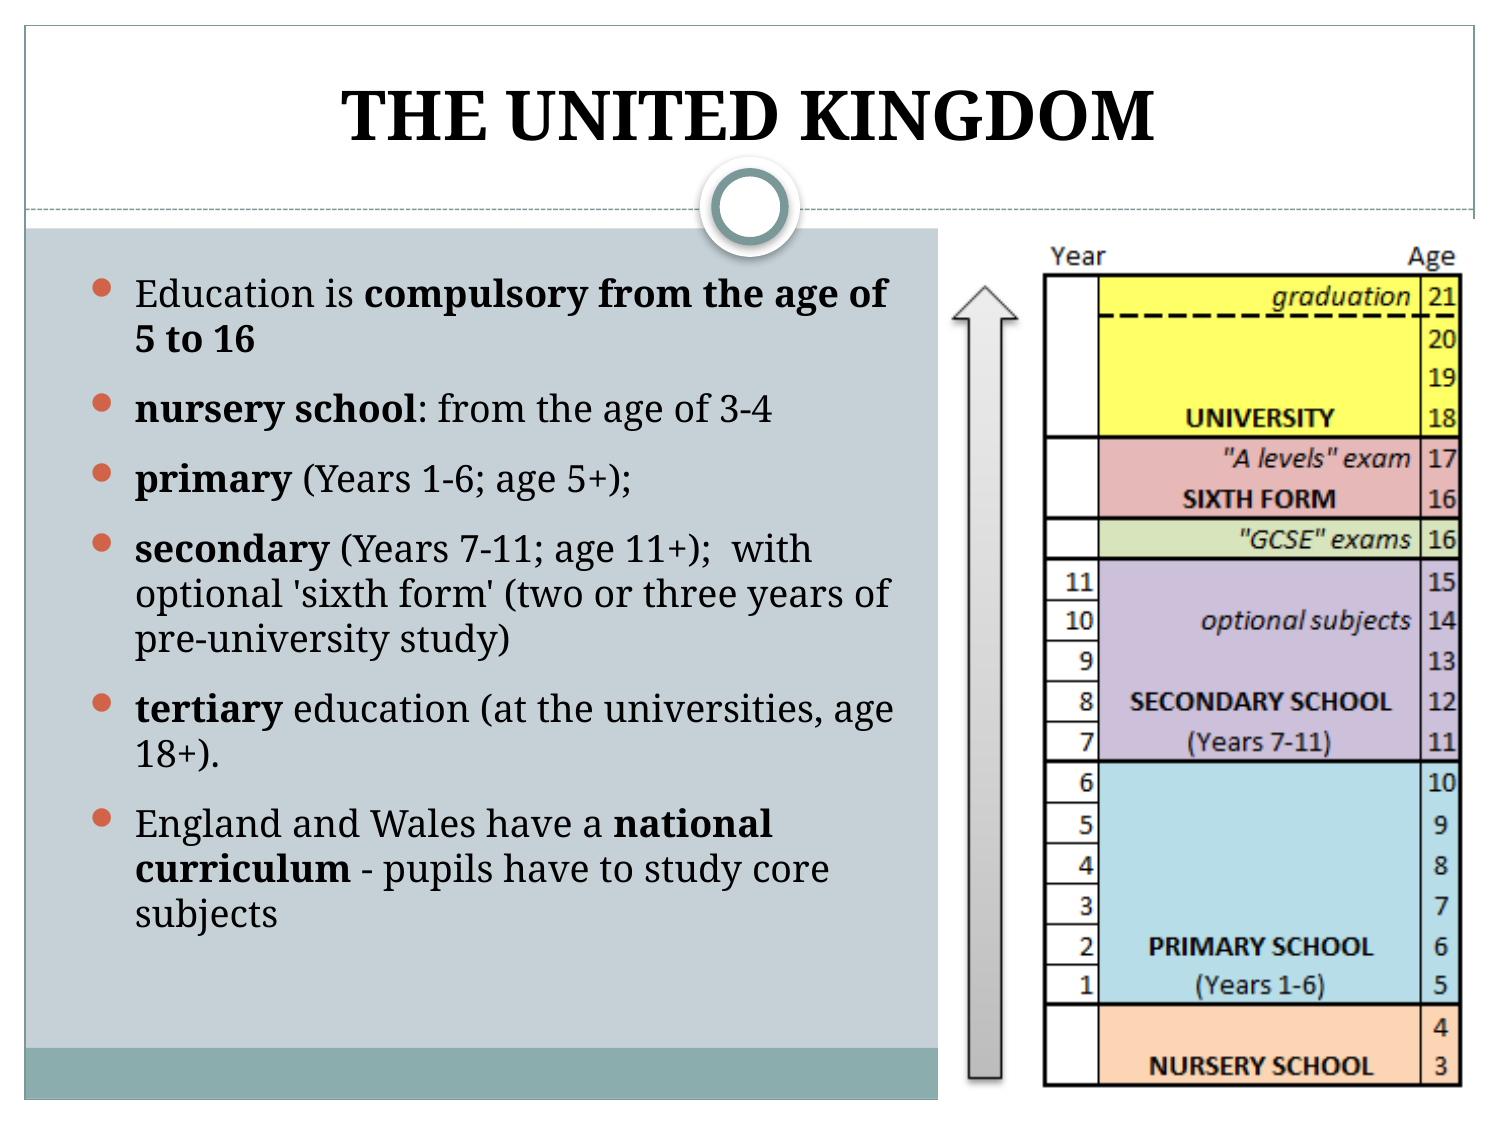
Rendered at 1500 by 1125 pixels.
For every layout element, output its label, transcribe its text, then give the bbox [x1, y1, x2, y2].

list Education is compulsory from the age of 5 to 16 nursery school: from the age of 3-4 primary (Years 1-6; age 5+); secondary (Years 7-11; age 11+); with optional 'sixth form' (two or three years of pre-university study) tertiary education (at the universities, age 18+). England and Wales have a national curriculum - pupils have to study core subjects [75, 262, 916, 1005]
picture [938, 219, 1483, 1114]
title THE UNITED KINGDOM [49, 37, 1450, 162]
